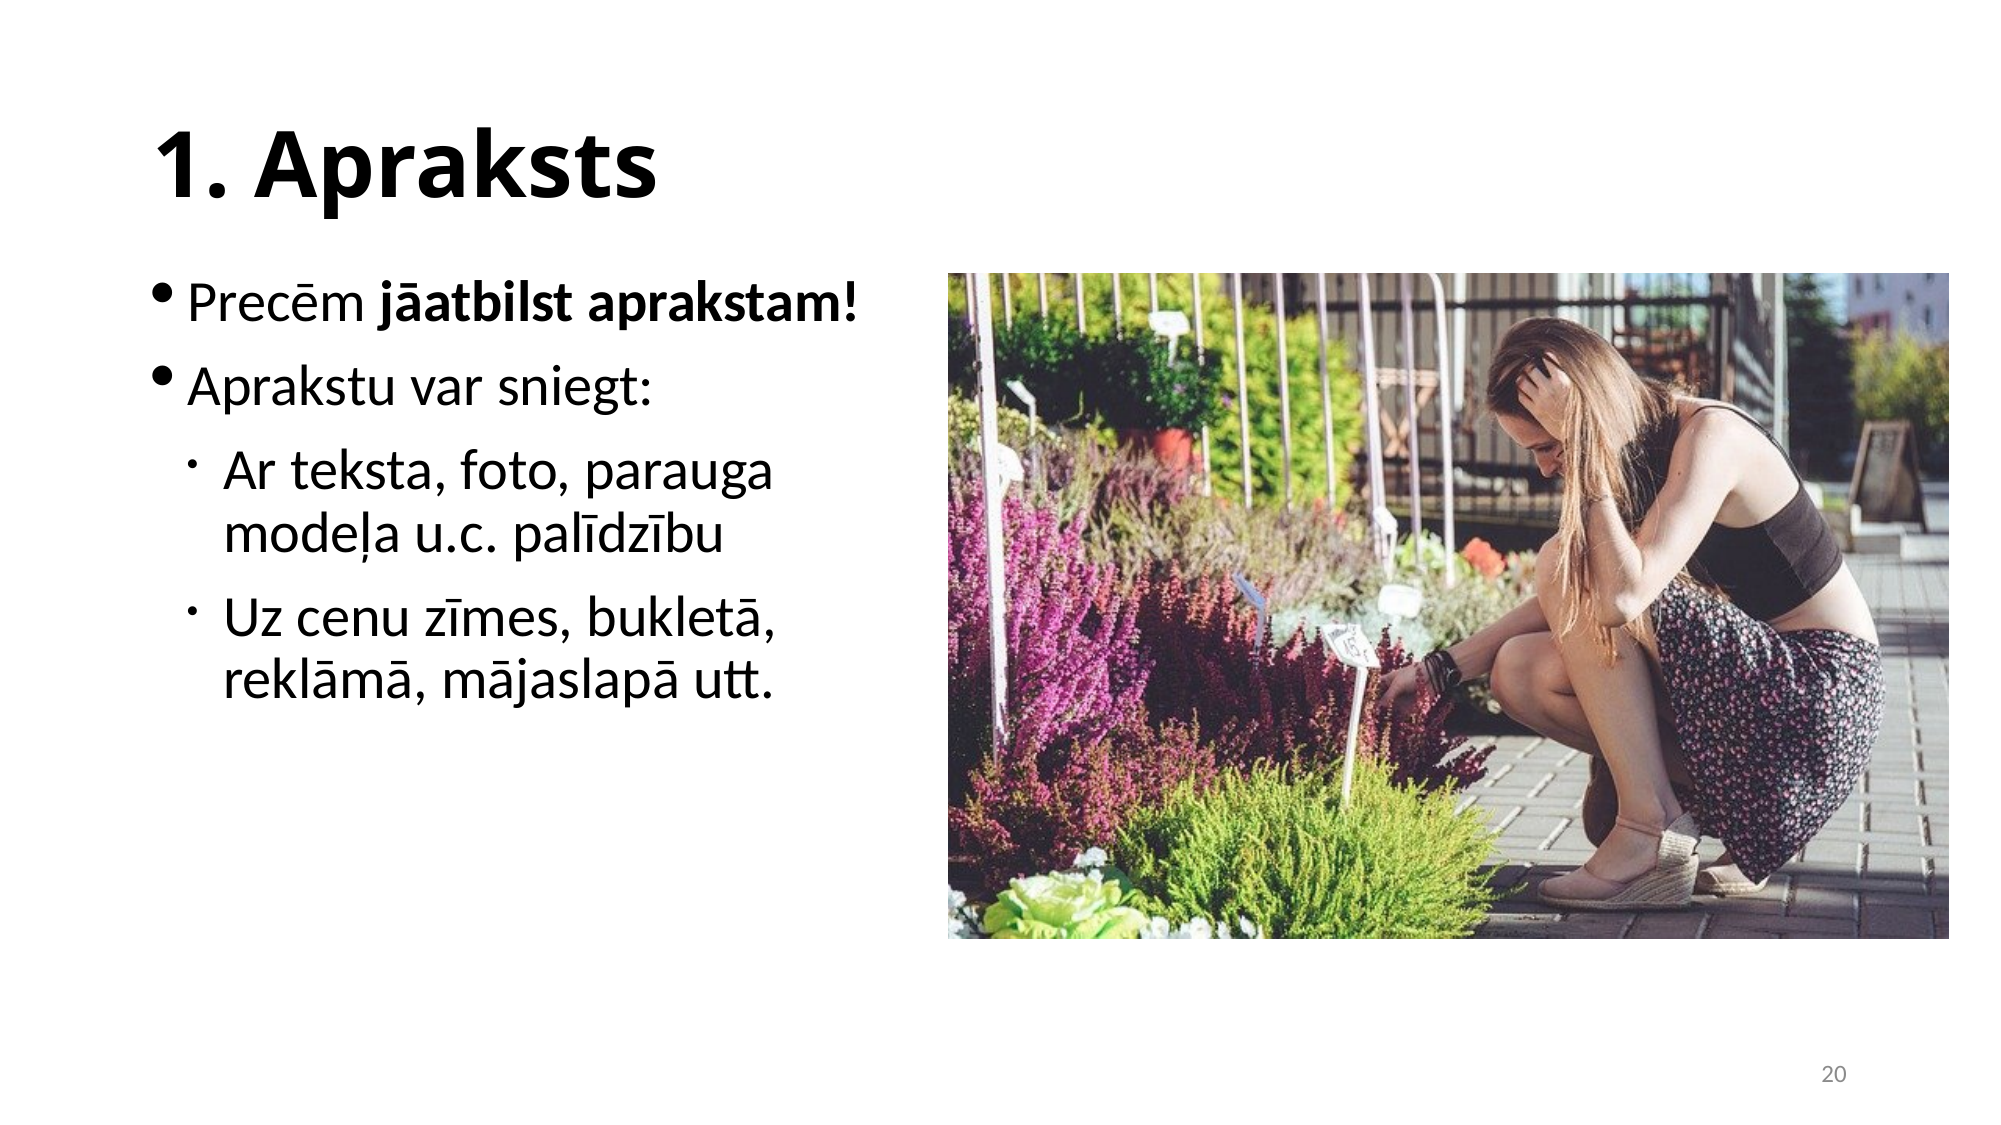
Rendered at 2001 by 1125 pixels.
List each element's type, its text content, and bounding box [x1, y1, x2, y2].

text_box 1 [1412, 1042, 1862, 1102]
text_box 1. Apraksts [137, 59, 1862, 277]
picture [948, 273, 1949, 939]
text_box Precēm jāatbilst aprakstam! Aprakstu var sniegt: Ar teksta, foto, parauga modeļa u.c. palīdzību Uz cenu zīmes, bukletā, reklāmā, mājaslapā utt. [137, 263, 915, 1033]
